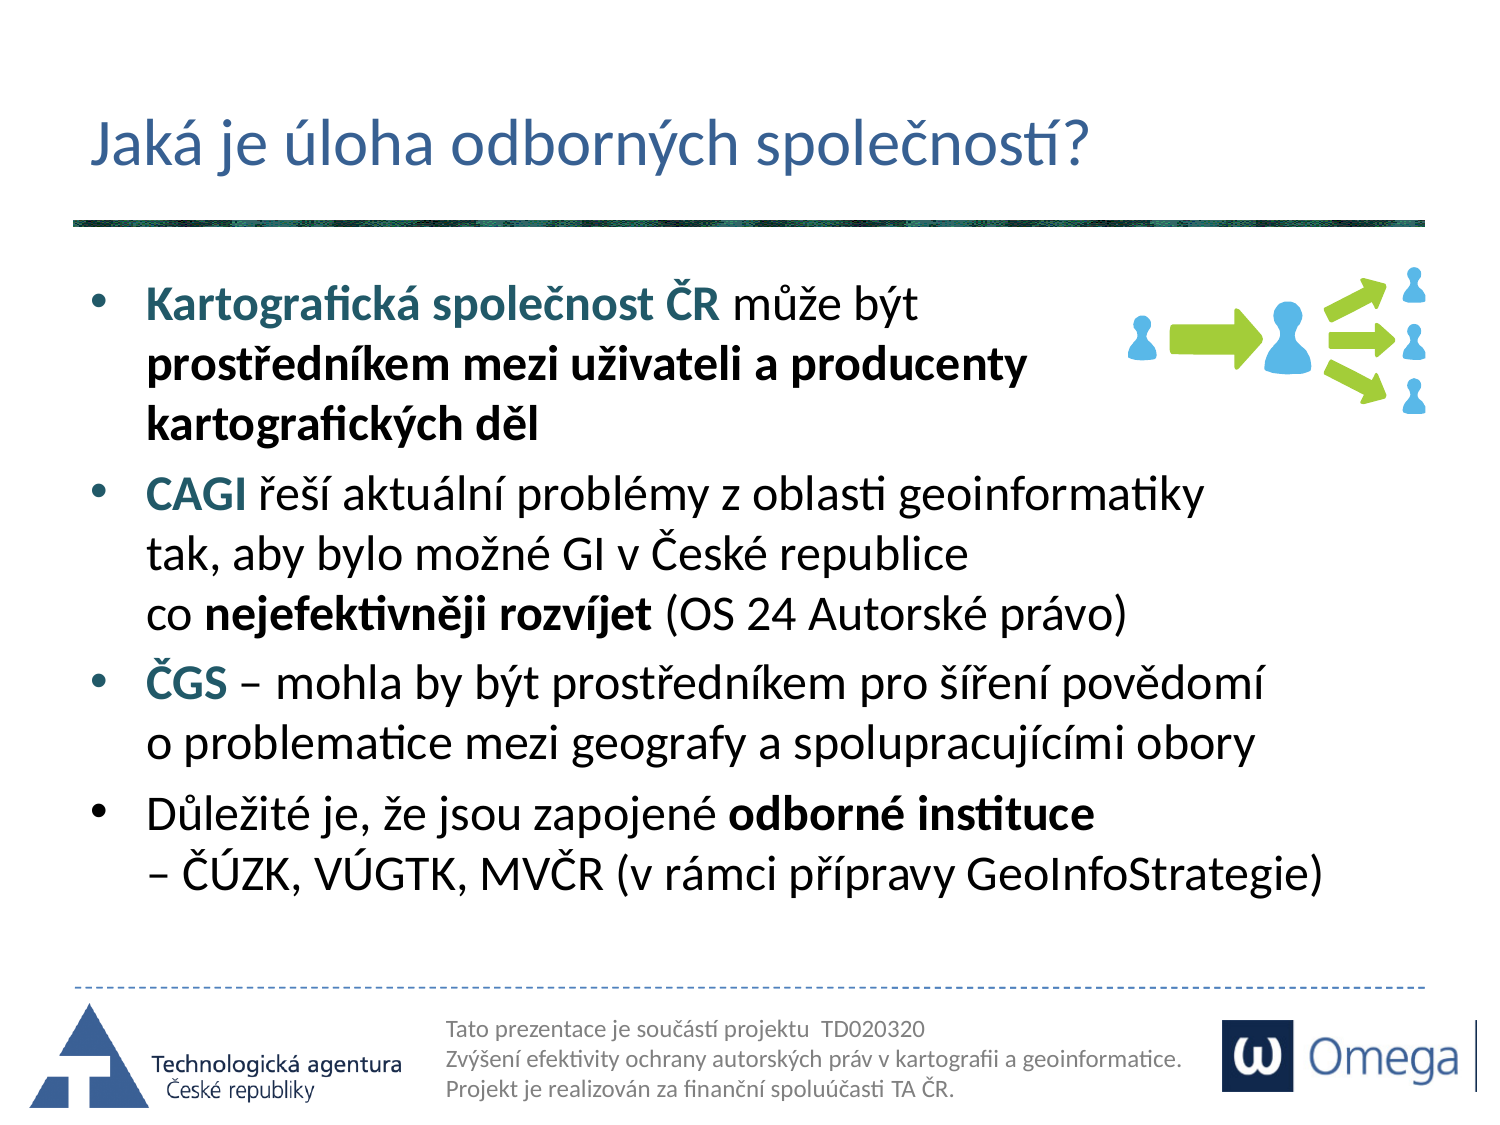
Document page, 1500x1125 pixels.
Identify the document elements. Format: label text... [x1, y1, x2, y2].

picture [1127, 266, 1426, 415]
picture [1222, 1020, 1477, 1092]
picture [29, 1003, 401, 1108]
list Kartografická společnost ČR může být prostředníkem mezi uživateli a producenty kartografických děl CAGI řeší aktuální problémy z oblasti geoinformatiky tak, aby bylo možné GI v České republice co nejefektivněji rozvíjet (OS 24 Autorské právo) ČGS – mohla by být prostředníkem pro šíření povědomí o problematice mezi geografy a spolupracujícími obory Důležité je, že jsou zapojené odborné instituce – ČÚZK, VÚGTK, MVČR (v rámci přípravy GeoInfoStrategie) [75, 262, 1425, 976]
title Jaká je úloha odborných společností? [75, 45, 1425, 233]
